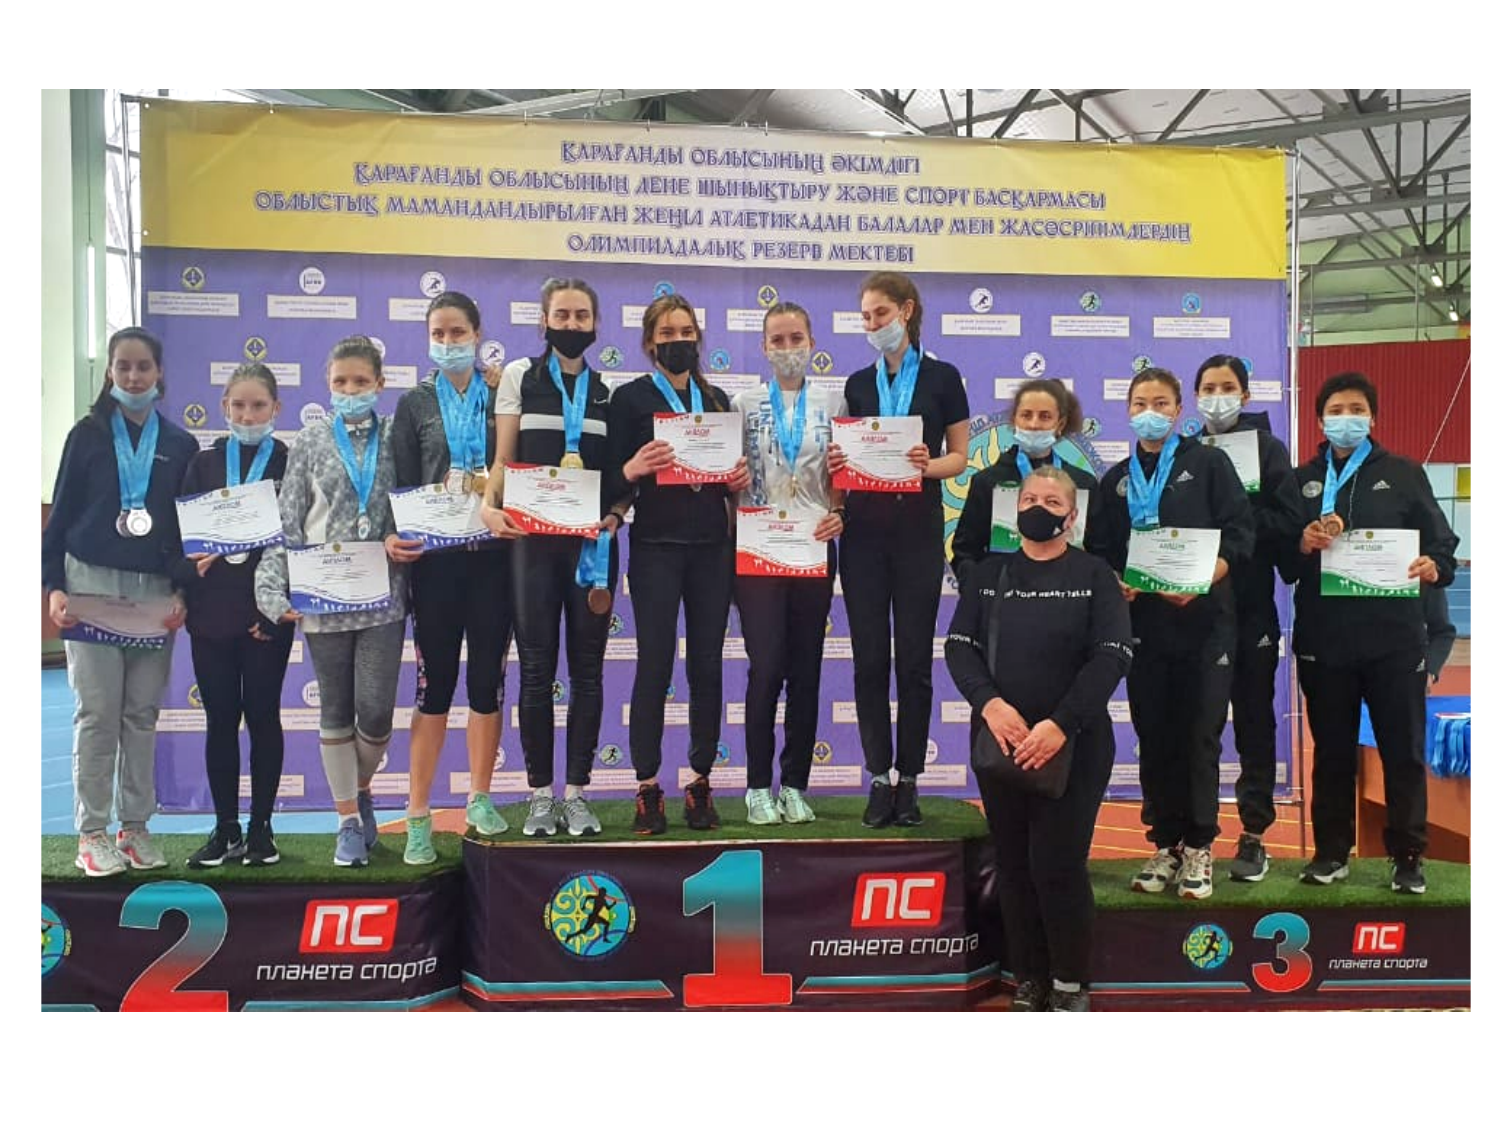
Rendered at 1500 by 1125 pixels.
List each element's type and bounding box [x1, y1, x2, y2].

picture [41, 88, 1471, 1012]
